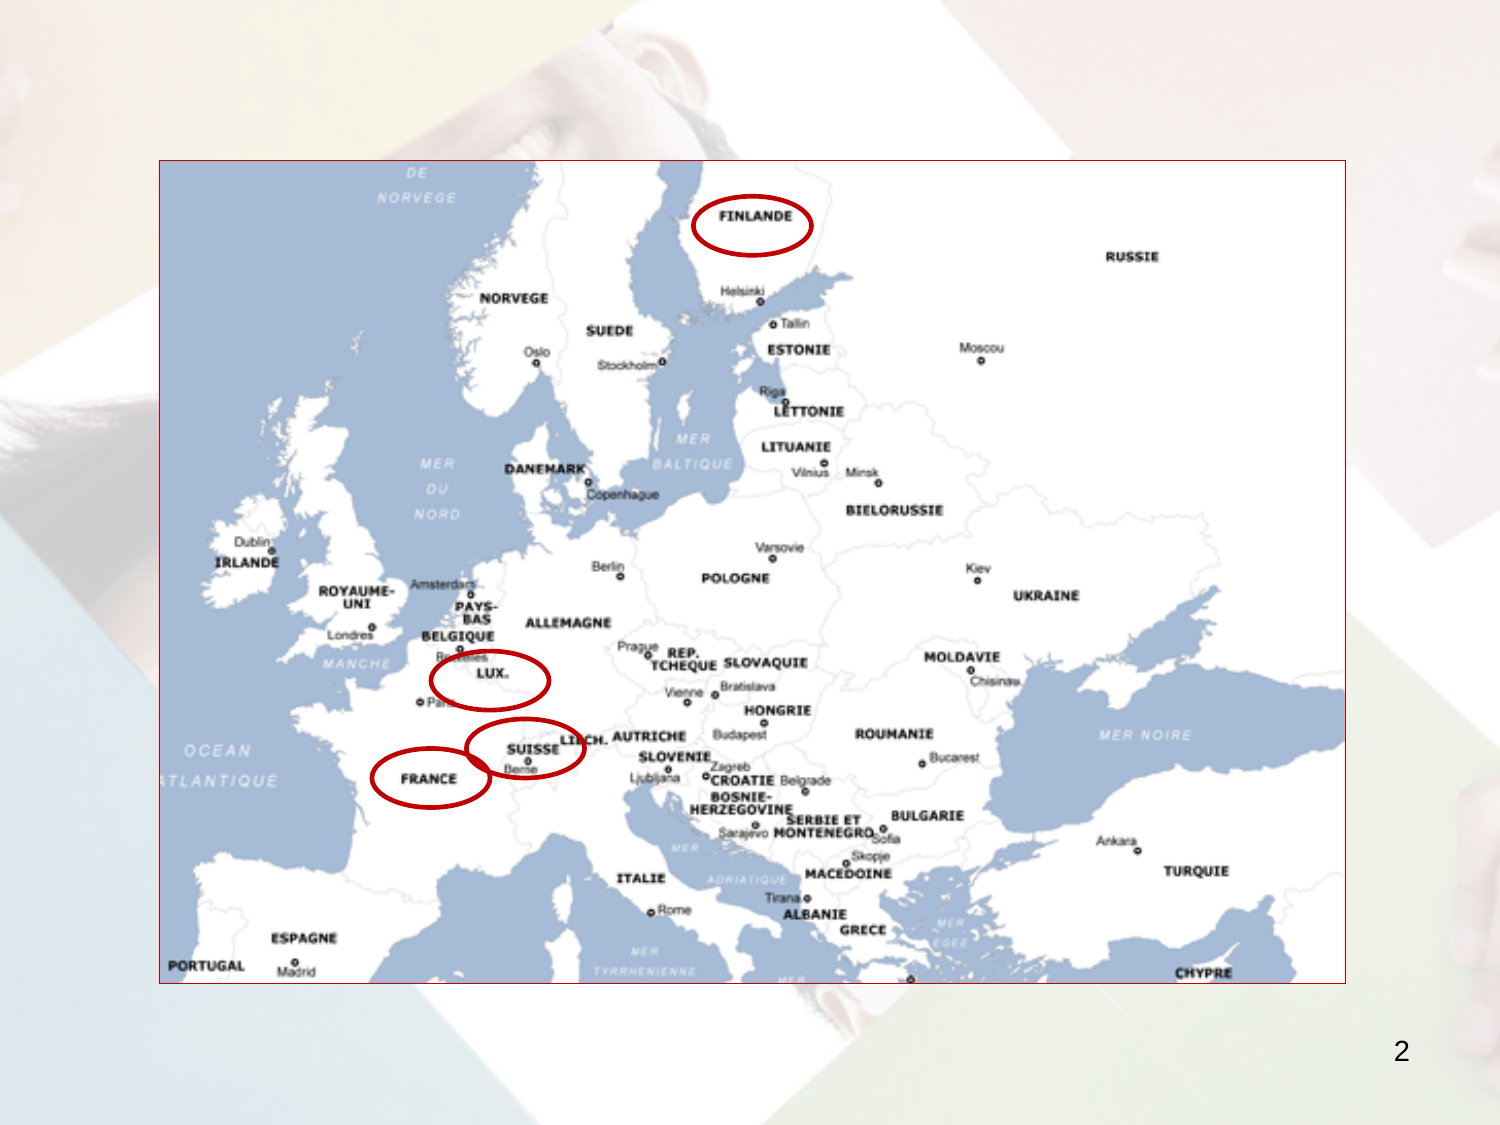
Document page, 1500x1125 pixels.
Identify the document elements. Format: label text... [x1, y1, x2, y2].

slide_number 2 [1074, 1024, 1425, 1103]
picture [0, 0, 1500, 1125]
